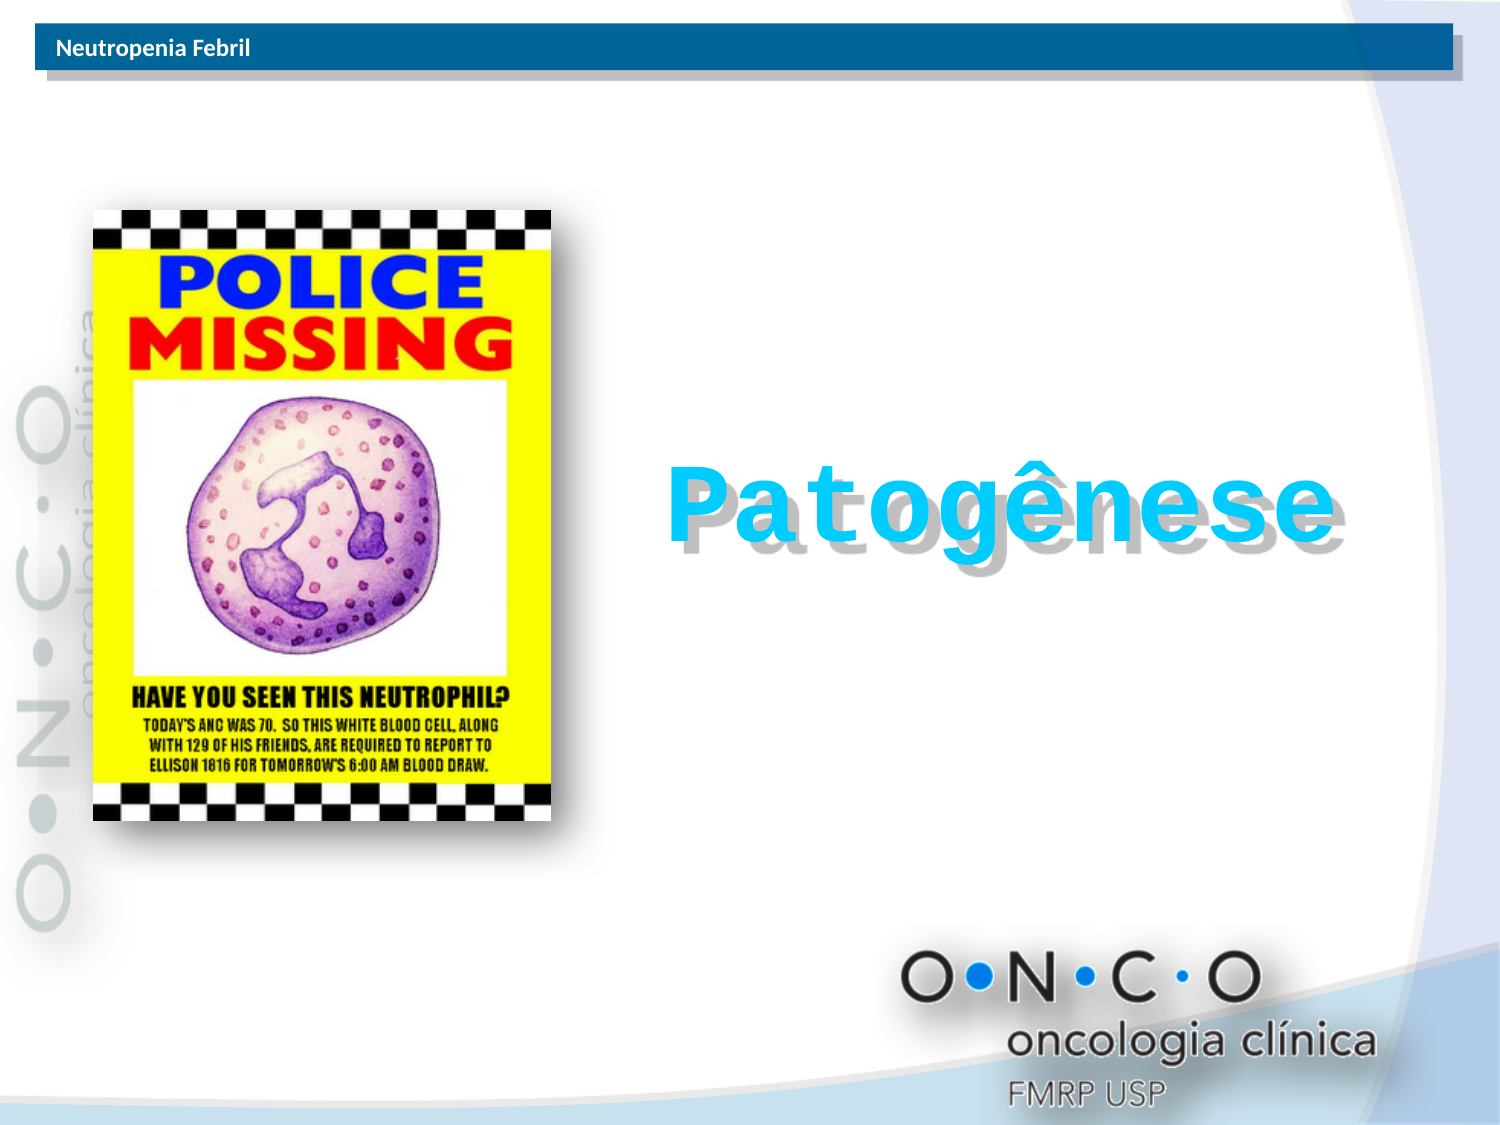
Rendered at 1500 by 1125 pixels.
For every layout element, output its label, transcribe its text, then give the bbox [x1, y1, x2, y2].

picture [93, 210, 551, 821]
picture [896, 943, 1406, 1114]
title Patogênese [600, 421, 1419, 622]
